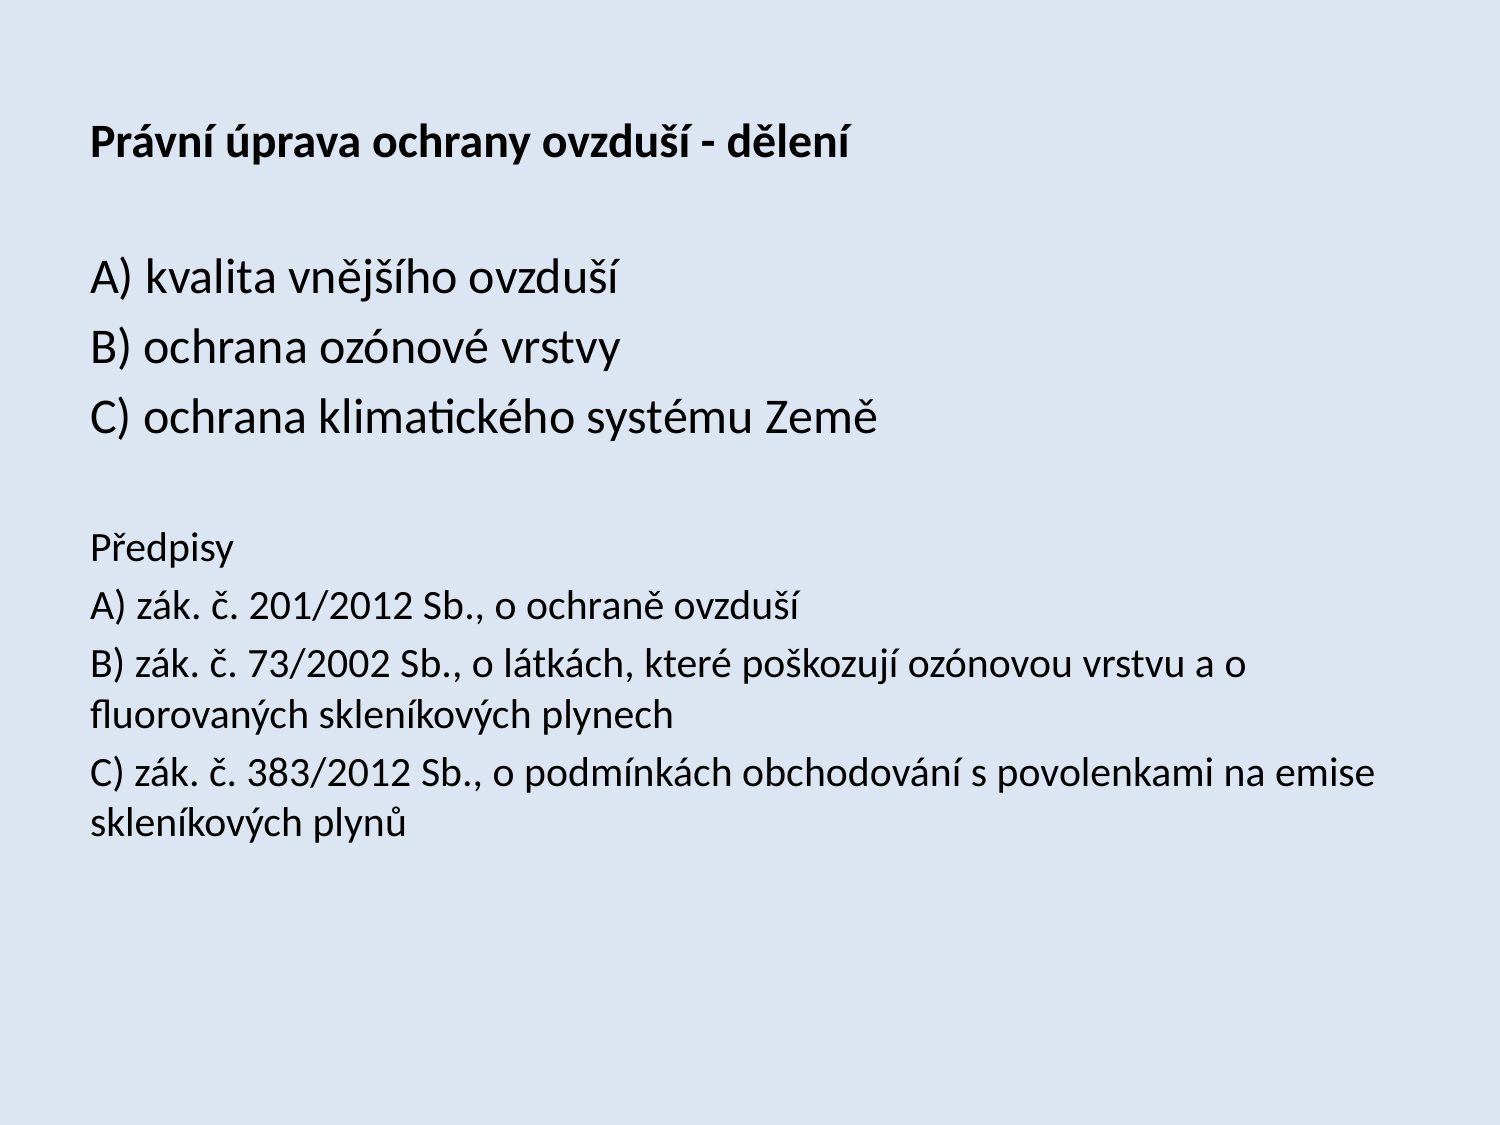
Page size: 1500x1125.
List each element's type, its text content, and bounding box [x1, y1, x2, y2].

list Právní úprava ochrany ovzduší - dělení A) kvalita vnějšího ovzduší B) ochrana ozónové vrstvy C) ochrana klimatického systému Země Předpisy A) zák. č. 201/2012 Sb., o ochraně ovzduší B) zák. č. 73/2002 Sb., o látkách, které poškozují ozónovou vrstvu a o fluorovaných skleníkových plynech C) zák. č. 383/2012 Sb., o podmínkách obchodování s povolenkami na emise skleníkových plynů [75, 101, 1425, 1005]
